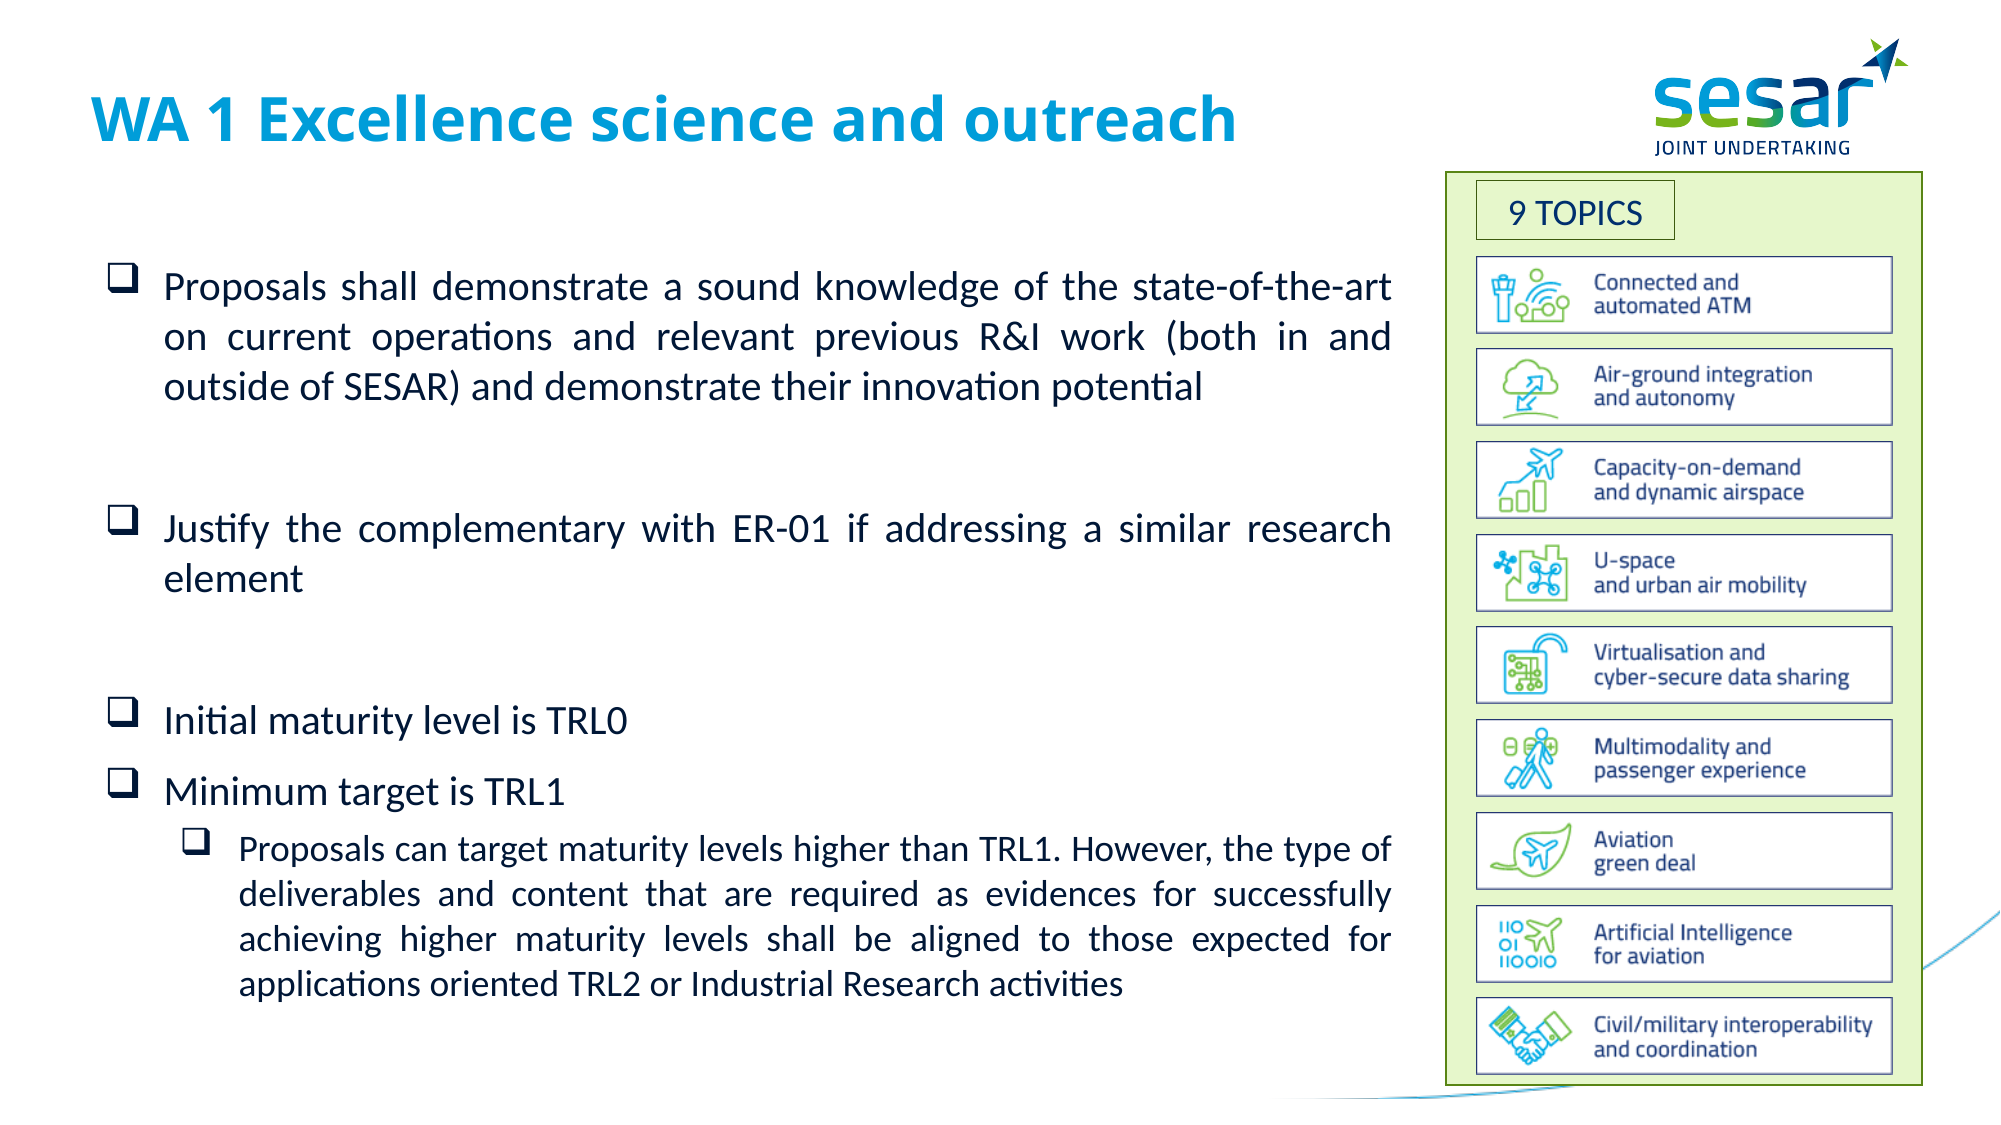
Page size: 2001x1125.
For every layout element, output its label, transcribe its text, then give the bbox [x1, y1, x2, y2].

text_box [1445, 171, 1923, 1086]
picture [1476, 441, 1893, 519]
picture [1476, 997, 1893, 1075]
picture [1476, 348, 1893, 426]
picture [1476, 905, 1893, 983]
text_box 9 TOPICS [1476, 180, 1675, 240]
picture [1476, 256, 1893, 334]
picture [1655, 38, 1909, 156]
picture [1476, 812, 1893, 890]
picture [1476, 719, 1893, 797]
list Proposals shall demonstrate a sound knowledge of the state-of-the-art on current operations and relevant previous R&I work (both in and outside of SESAR) and demonstrate their innovation potential Justify the complementary with ER-01 if addressing a similar research element Initial maturity level is TRL0 Minimum target is TRL1 Proposals can target maturity levels higher than TRL1. However, the type of deliverables and content that are required as evidences for successfully achieving higher maturity levels shall be aligned to those expected for applications oriented TRL2 or Industrial Research activities [89, 180, 1409, 1085]
title WA 1 Excellence science and outreach [91, 88, 1245, 156]
picture [1476, 534, 1893, 612]
picture [1476, 626, 1893, 704]
